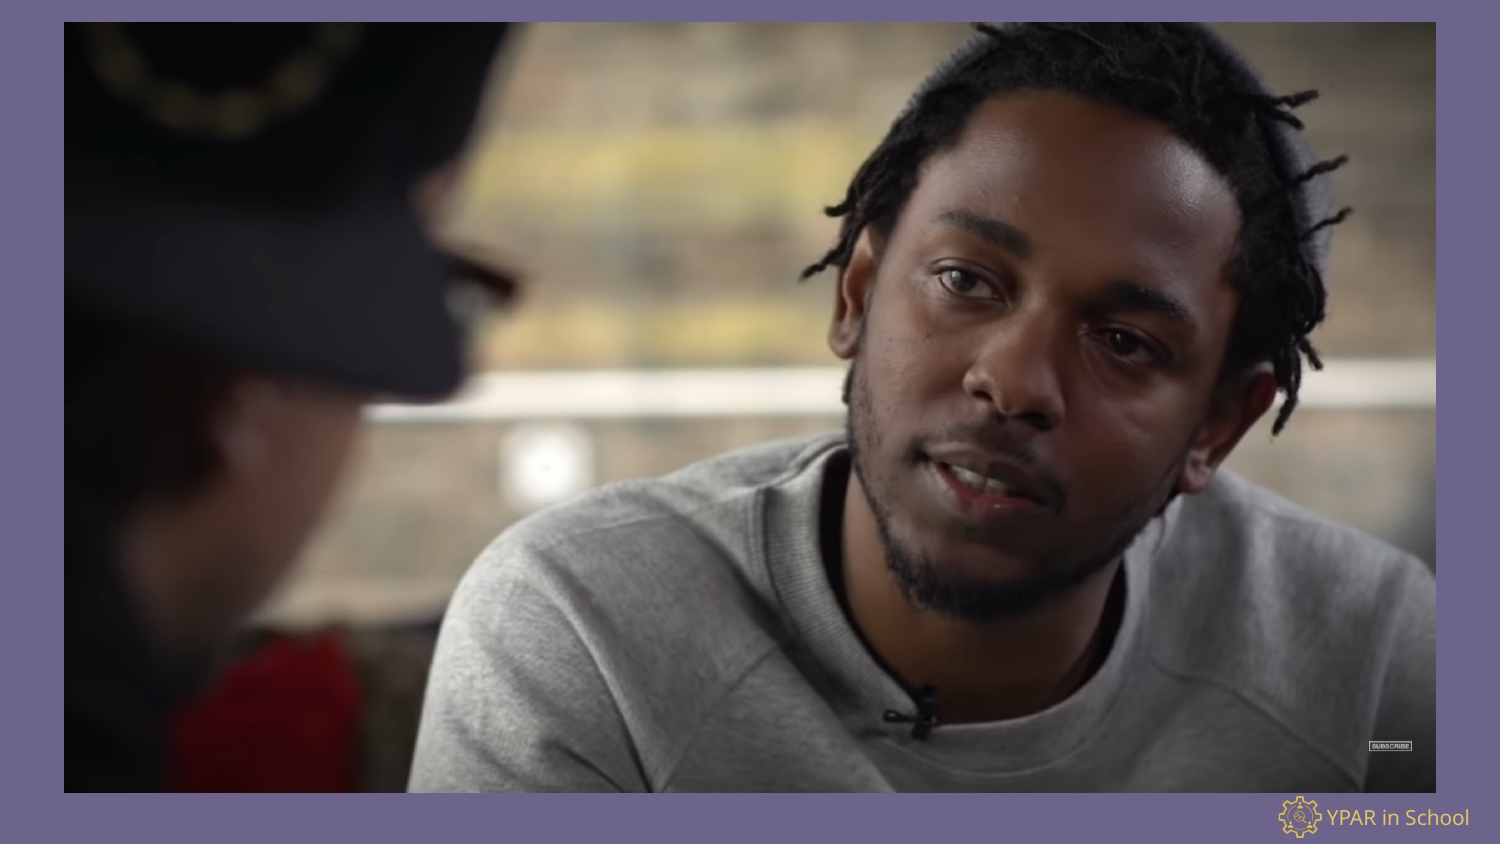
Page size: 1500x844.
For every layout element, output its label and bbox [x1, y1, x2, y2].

text_box [63, 21, 1437, 794]
